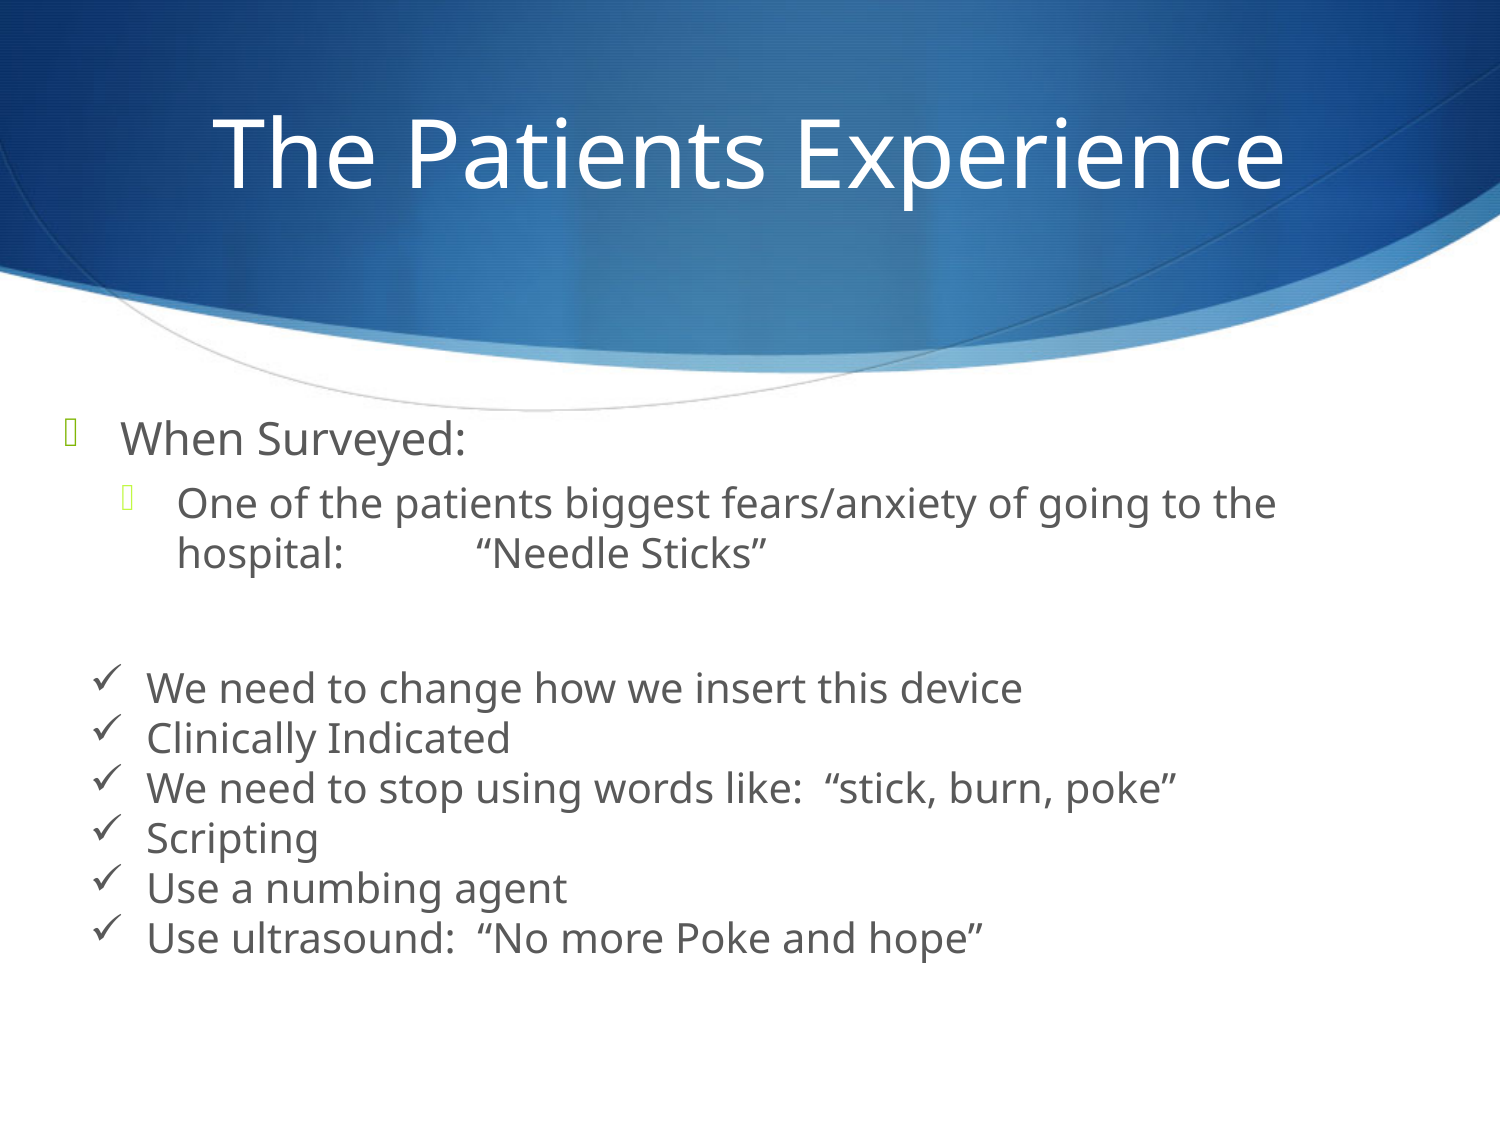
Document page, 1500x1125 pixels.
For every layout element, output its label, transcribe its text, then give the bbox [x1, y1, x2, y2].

text_box We need to change how we insert this device Clinically Indicated We need to stop using words like: “stick, burn, poke” Scripting Use a numbing agent Use ultrasound: “No more Poke and hope” [74, 654, 1425, 1015]
picture [0, 0, 1500, 1125]
title The Patients Experience [75, 56, 1425, 245]
list When Surveyed: One of the patients biggest fears/anxiety of going to the hospital: “Needle Sticks” [49, 401, 1471, 711]
